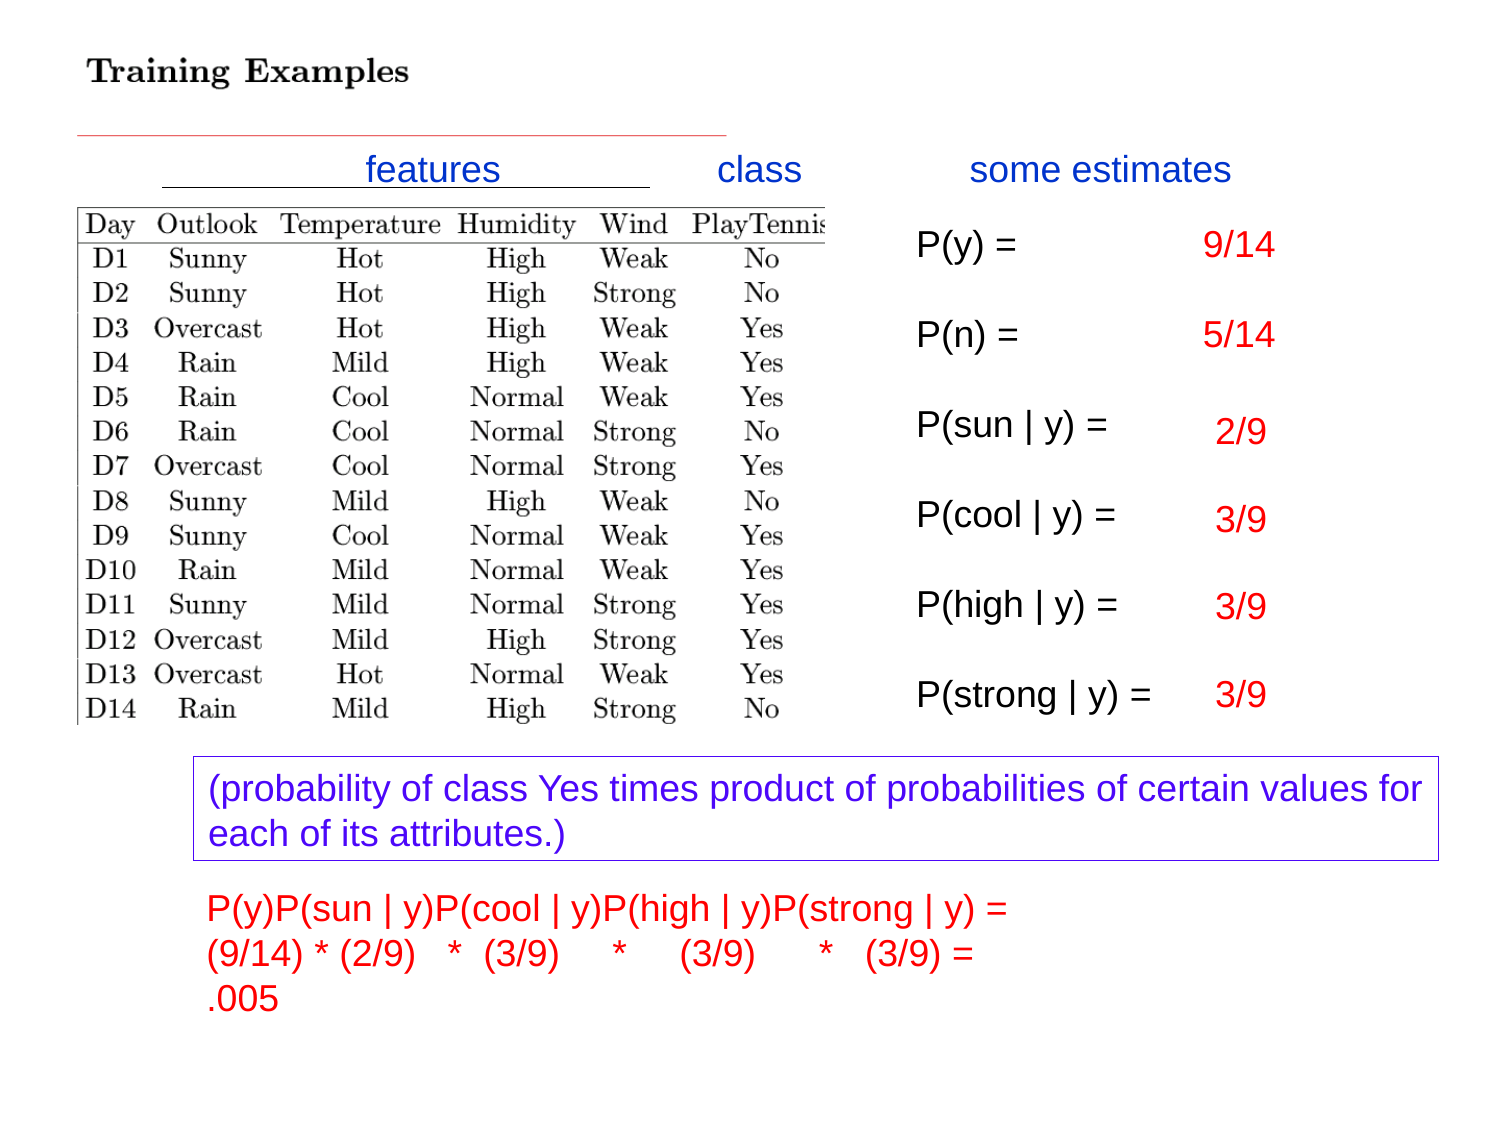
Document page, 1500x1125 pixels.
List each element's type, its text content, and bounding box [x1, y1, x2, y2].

picture [49, 49, 826, 726]
text_box 3/9 [1200, 574, 1283, 635]
text_box class some estimates [829, 137, 1248, 198]
text_box P(y) = P(n) = P(sun | y) = P(cool | y) = P(high | y) = P(strong | y) = [901, 212, 1167, 723]
text_box 2/9 [1200, 399, 1283, 460]
text_box P(y)P(sun | y)P(cool | y)P(high | y)P(strong | y) = (9/14) * (2/9) * (3/9) * (3/9) * (3/9) = .005 [191, 876, 1024, 1027]
text_box 3/9 [1200, 487, 1283, 548]
text_box 9/14 5/14 [1188, 212, 1291, 363]
text_box (probability of class Yes times product of probabilities of certain values for each of its attributes.) [193, 756, 1439, 861]
text_box 3/9 [1200, 662, 1283, 723]
